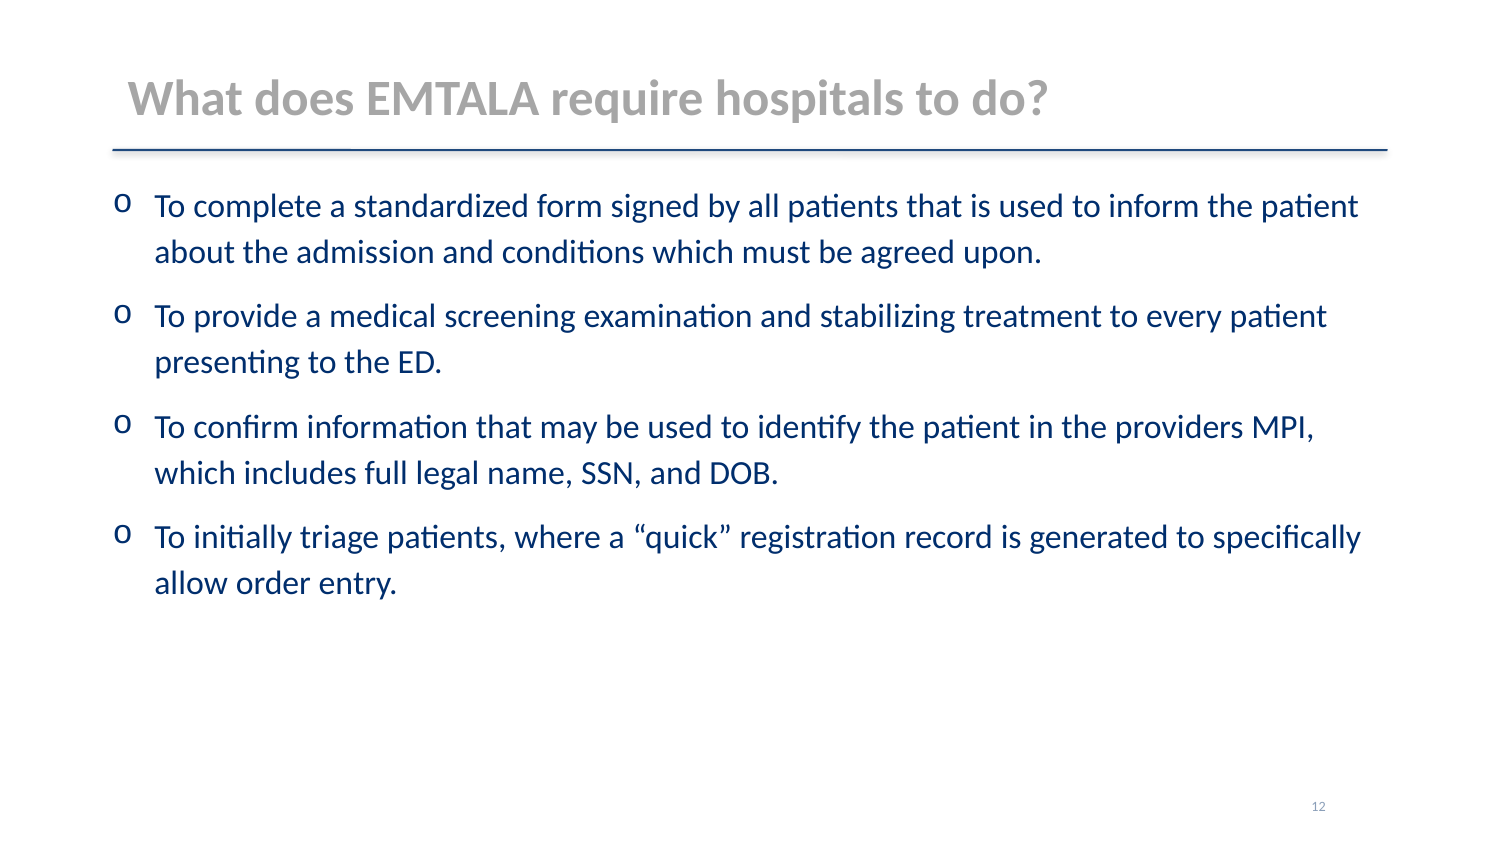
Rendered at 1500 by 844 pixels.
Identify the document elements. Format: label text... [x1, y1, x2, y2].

title What does EMTALA require hospitals to do? [112, 0, 1388, 150]
slide_number 12 [1162, 783, 1475, 828]
list To complete a standardized form signed by all patients that is used to inform the patient about the admission and conditions which must be agreed upon. To provide a medical screening examination and stabilizing treatment to every patient presenting to the ED. To confirm information that may be used to identify the patient in the providers MPI, which includes full legal name, SSN, and DOB. To initially triage patients, where a “quick” registration record is generated to specifically allow order entry. [112, 178, 1388, 732]
